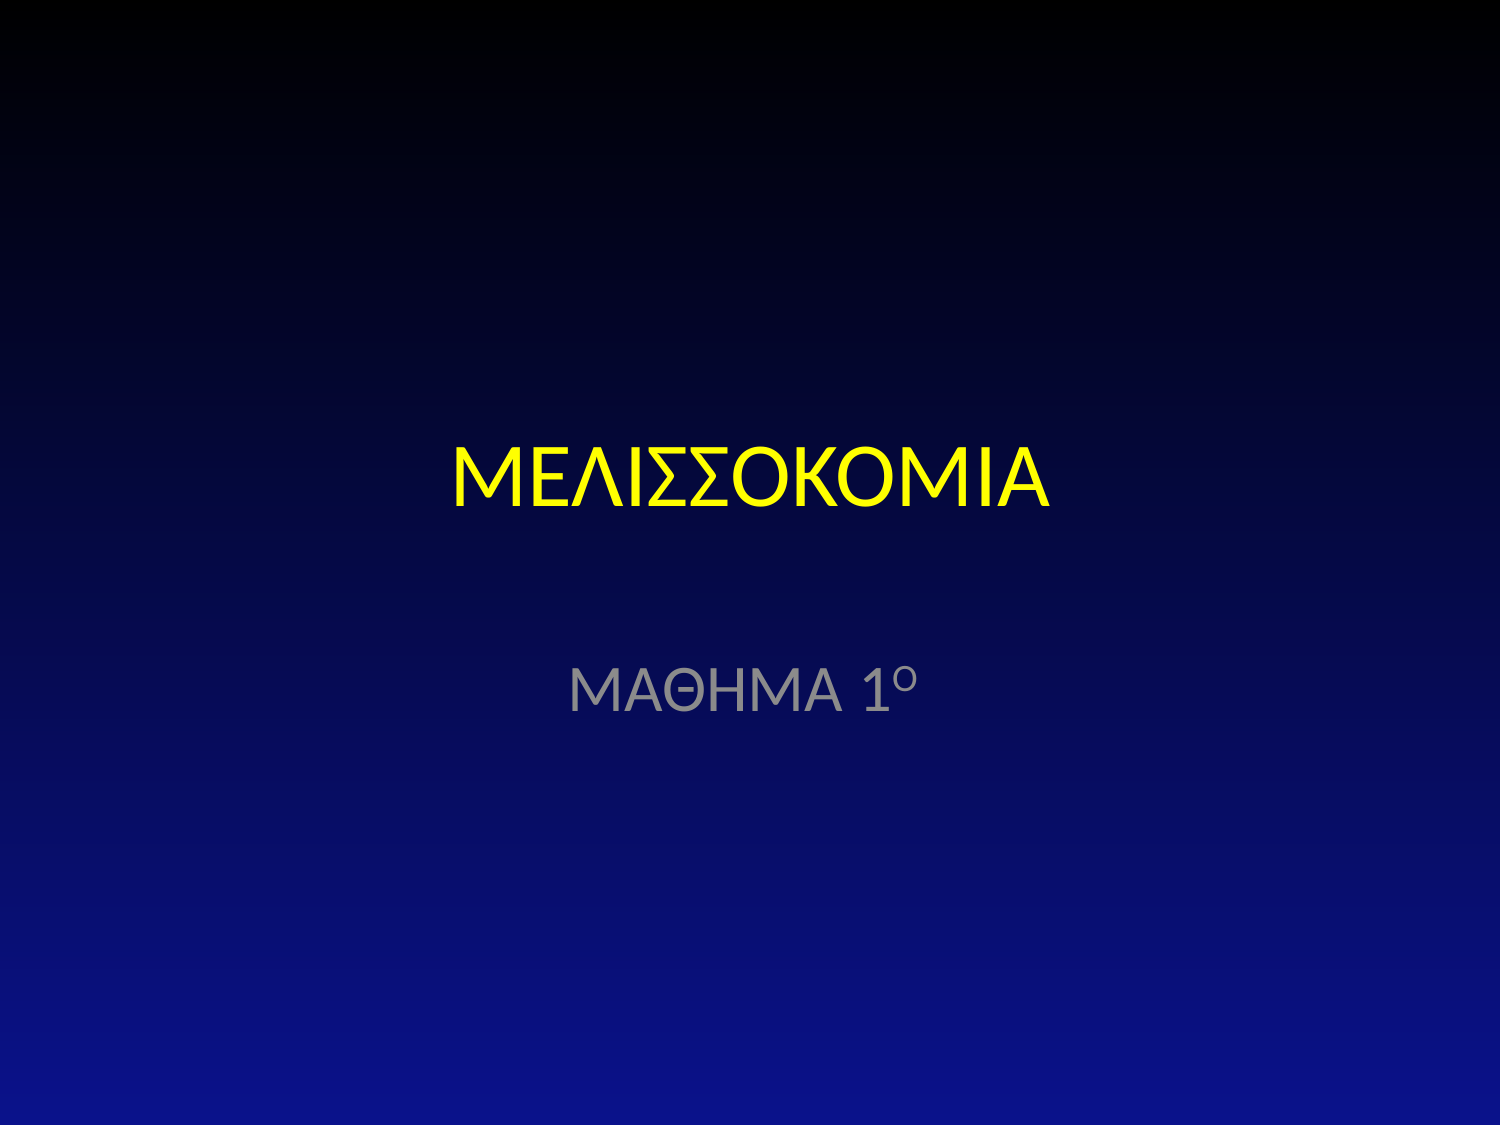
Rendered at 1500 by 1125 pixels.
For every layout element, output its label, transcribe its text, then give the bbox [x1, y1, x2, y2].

subtitle ΜΑΘΗΜΑ 1Ο [225, 637, 1275, 925]
title ΜΕΛΙΣΣΟΚΟΜΙΑ [112, 349, 1388, 591]
